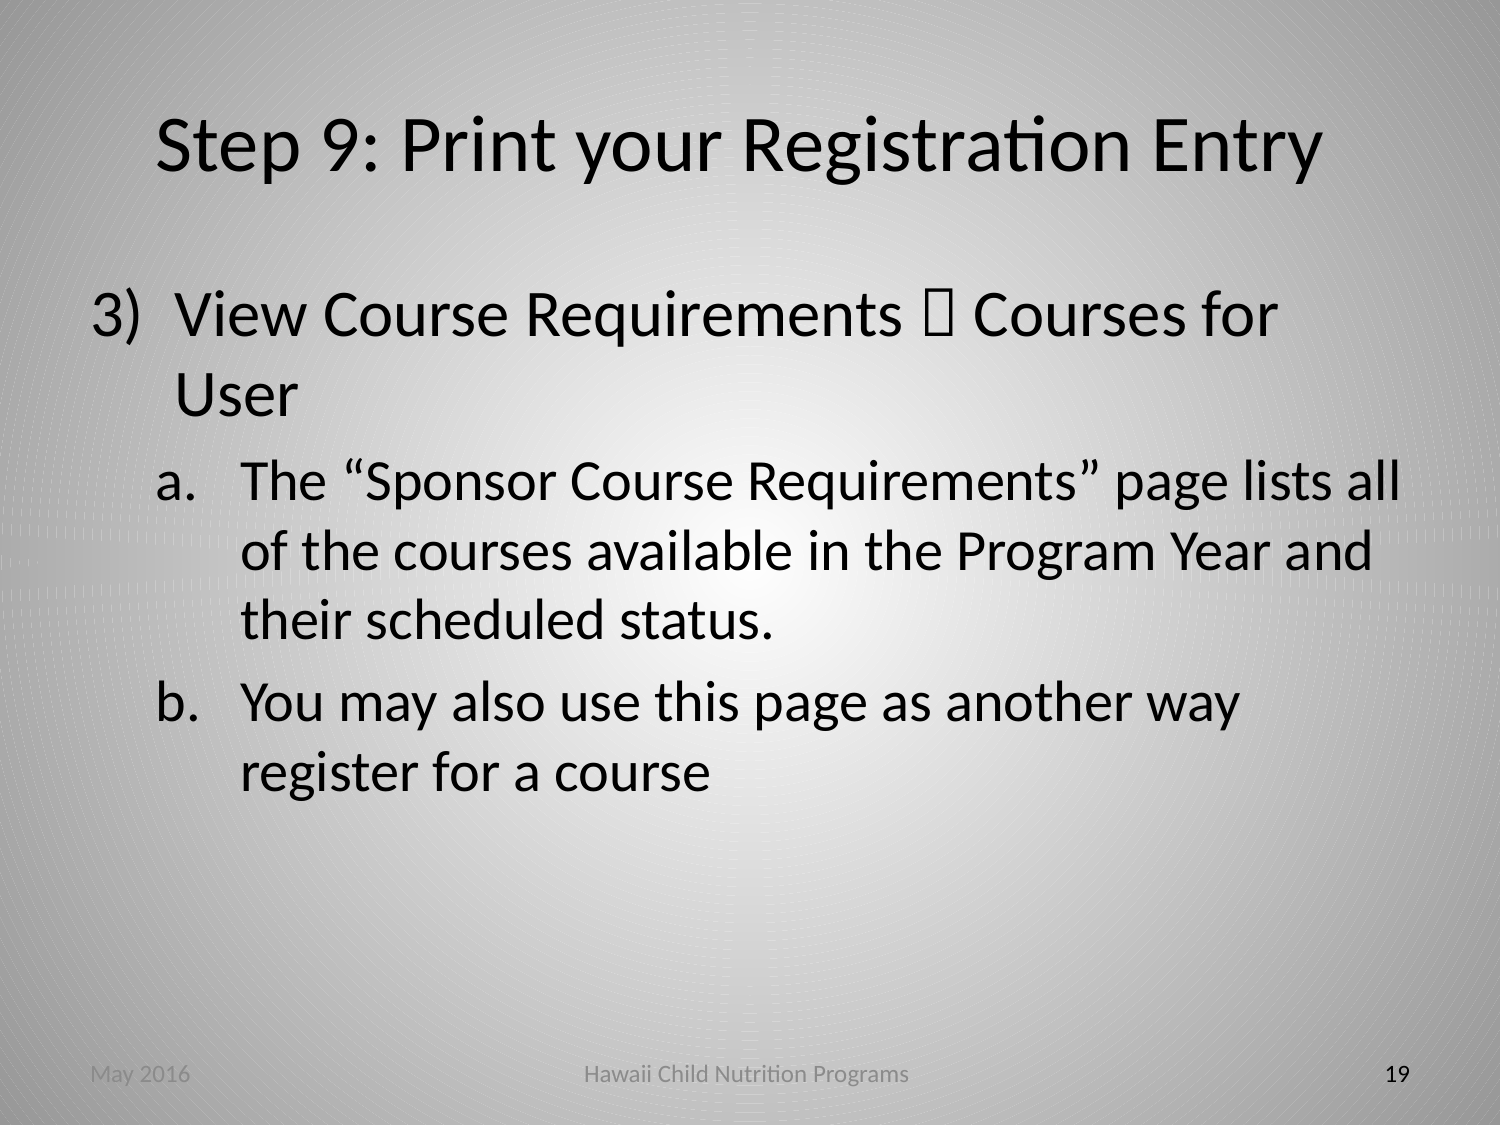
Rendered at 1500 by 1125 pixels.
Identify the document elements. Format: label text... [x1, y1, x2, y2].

slide_number 19 [1074, 1042, 1425, 1103]
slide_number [75, 1042, 425, 1103]
title Step 9: Print your Registration Entry [75, 45, 1425, 233]
footer Hawaii Child Nutrition Programs [512, 1042, 988, 1103]
list View Course Requirements  Courses for User The “Sponsor Course Requirements” page lists all of the courses available in the Program Year and their scheduled status. You may also use this page as another way register for a course [75, 262, 1425, 1005]
